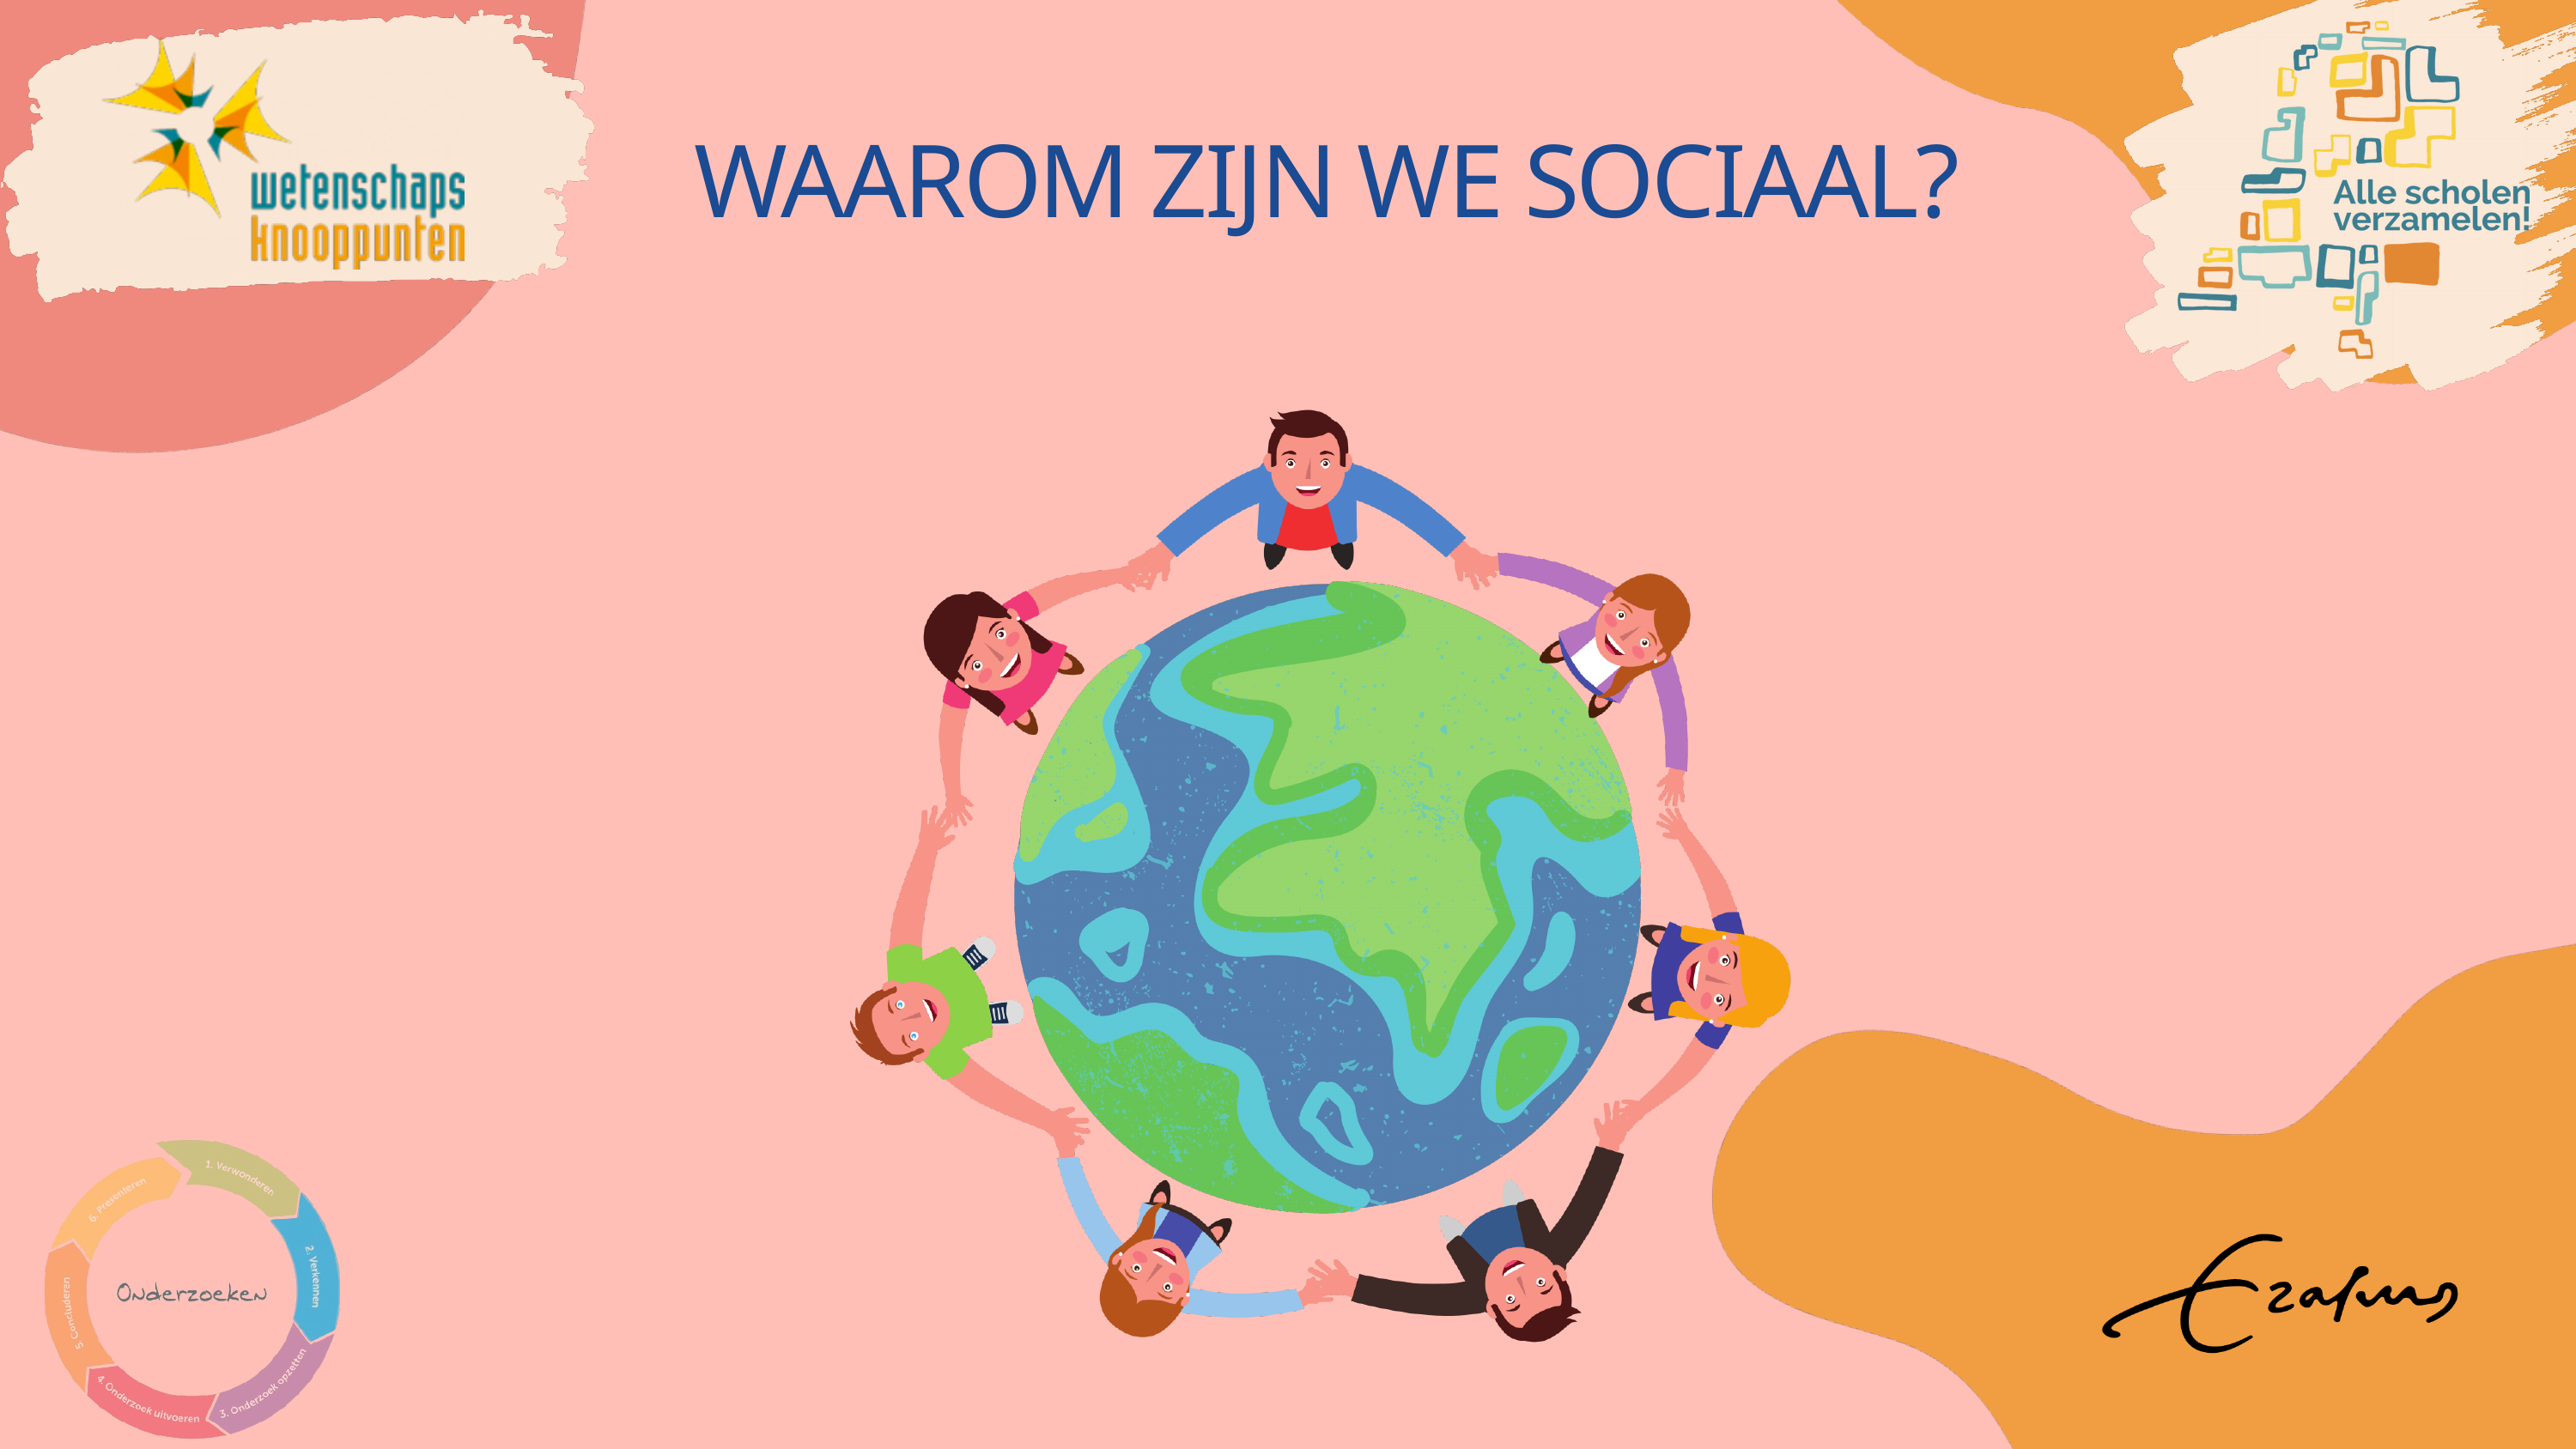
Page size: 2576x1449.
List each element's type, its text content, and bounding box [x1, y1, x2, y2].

picture [1717, 0, 2576, 421]
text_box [31, 1128, 353, 1449]
text_box WAAROM ZIJN WE SOCIAAL? [674, 117, 1728, 239]
picture [0, 0, 833, 676]
picture [849, 409, 2576, 1449]
